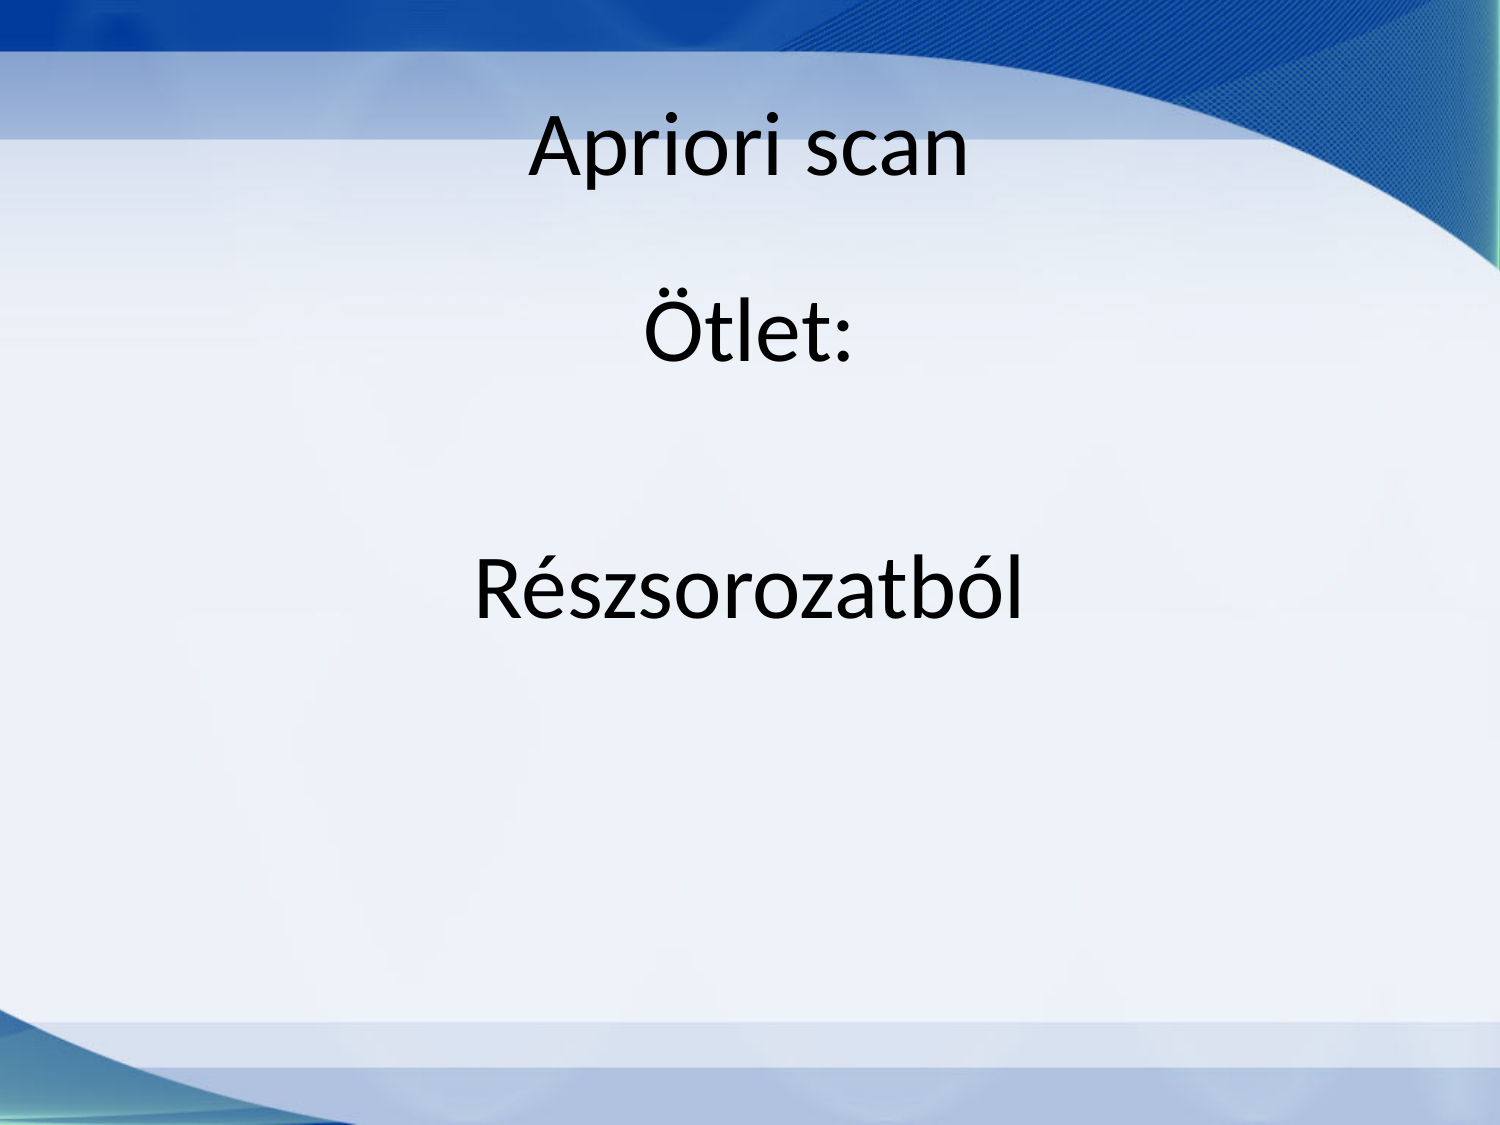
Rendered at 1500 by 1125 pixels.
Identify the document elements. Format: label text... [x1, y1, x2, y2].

list Ötlet: Részsorozatból [75, 262, 1425, 1005]
title Apriori scan [75, 45, 1425, 233]
picture [0, 0, 1500, 1125]
